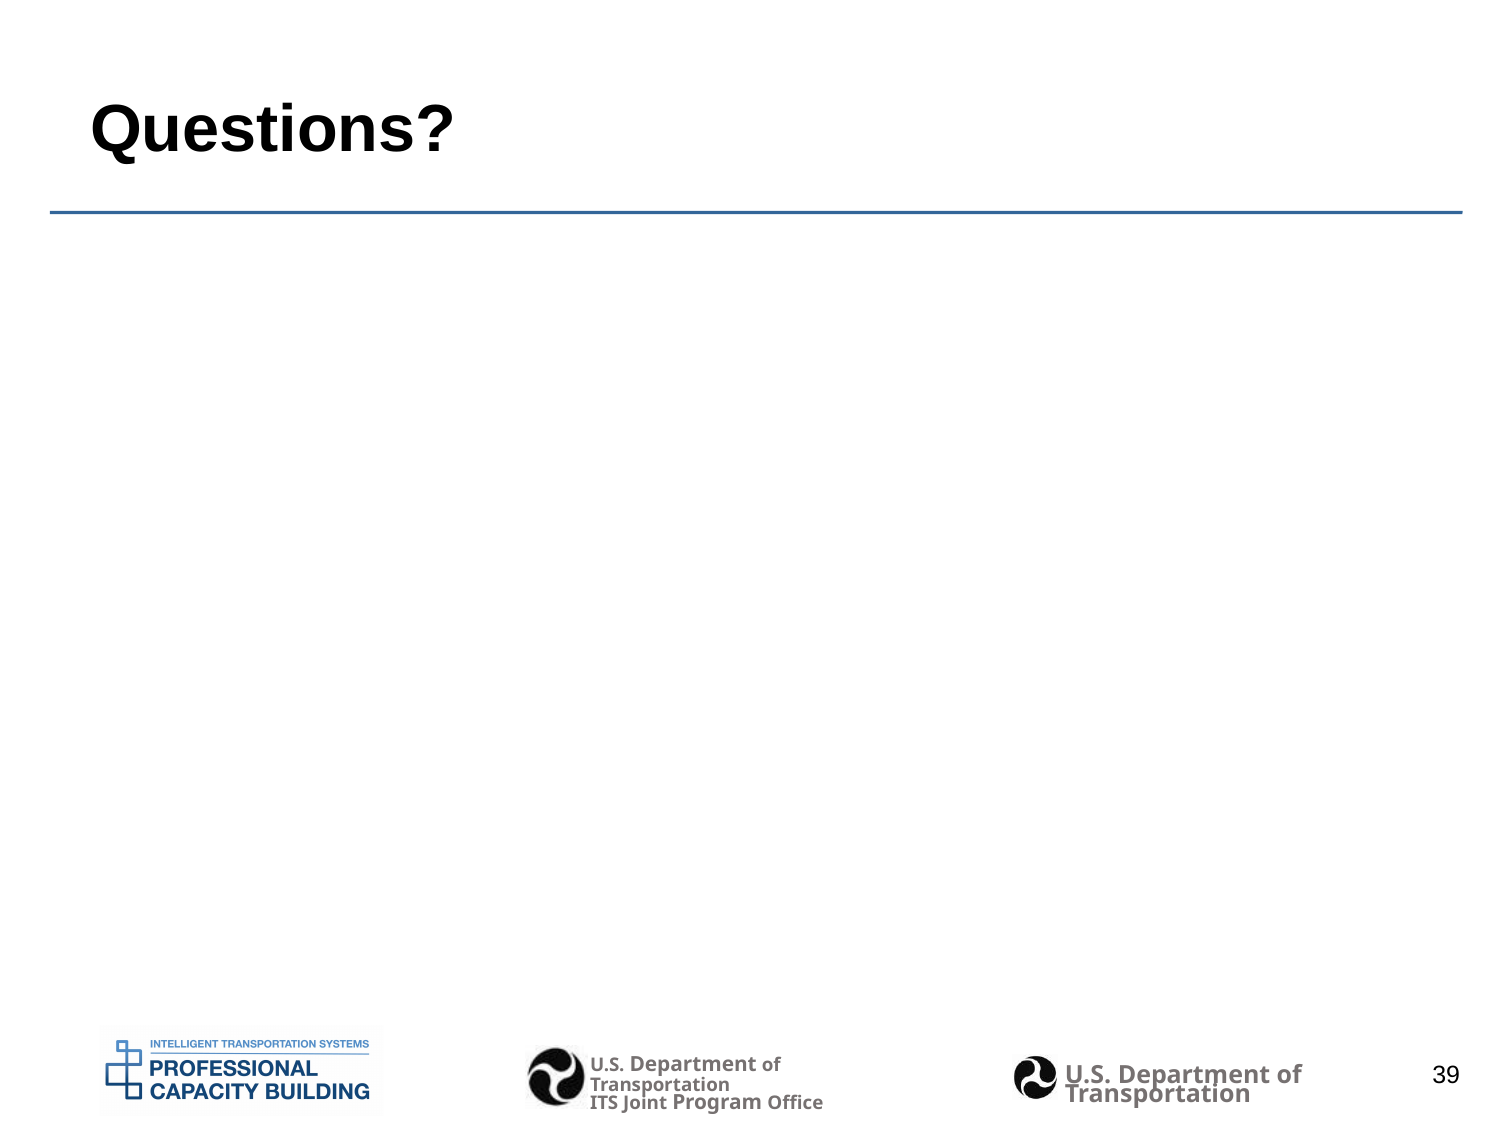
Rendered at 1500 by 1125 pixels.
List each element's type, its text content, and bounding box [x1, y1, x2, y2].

title Questions? [75, 62, 1425, 188]
picture [99, 1025, 384, 1116]
picture [1012, 1054, 1058, 1100]
picture [525, 1045, 588, 1109]
